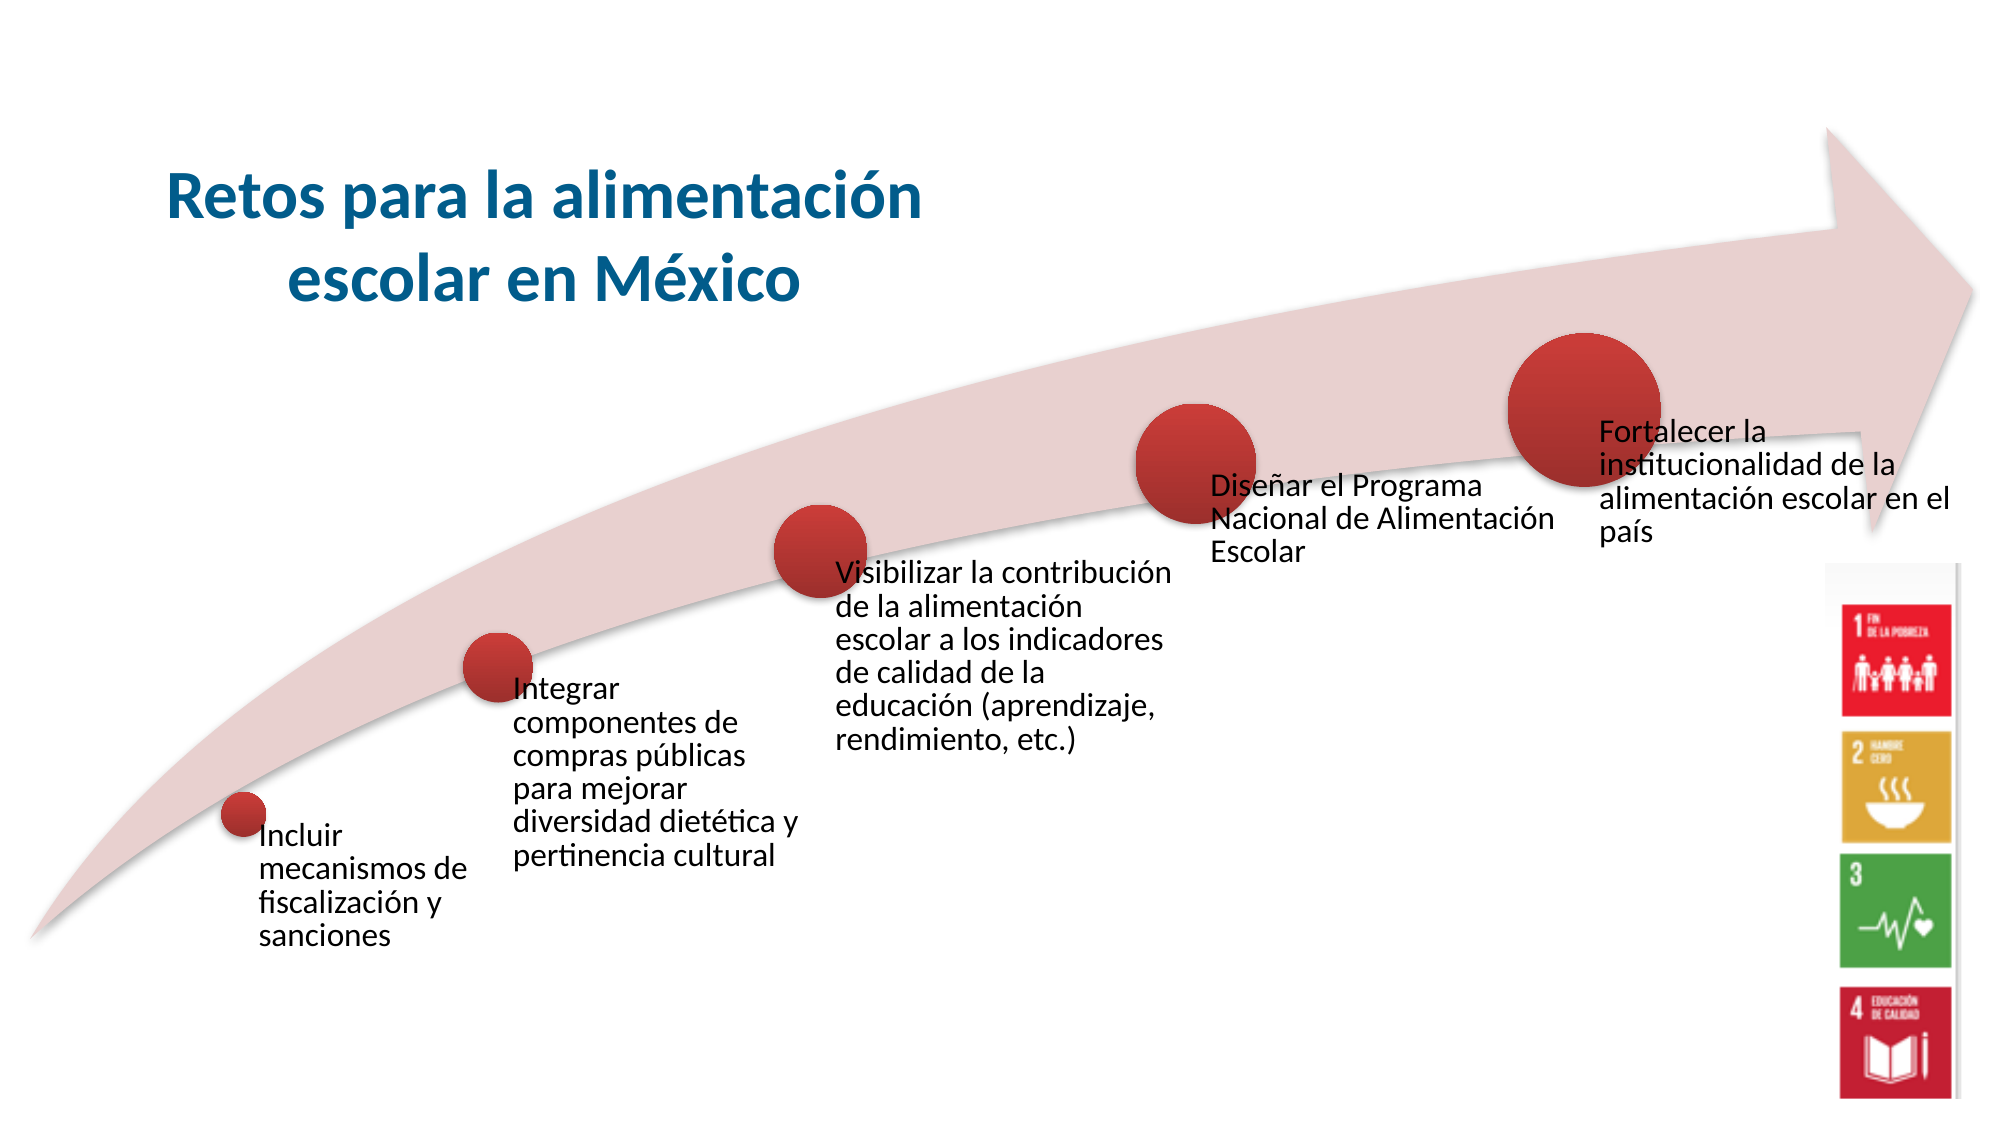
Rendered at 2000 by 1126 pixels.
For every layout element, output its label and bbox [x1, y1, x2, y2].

picture [1824, 563, 1962, 1099]
list [29, 126, 1974, 940]
